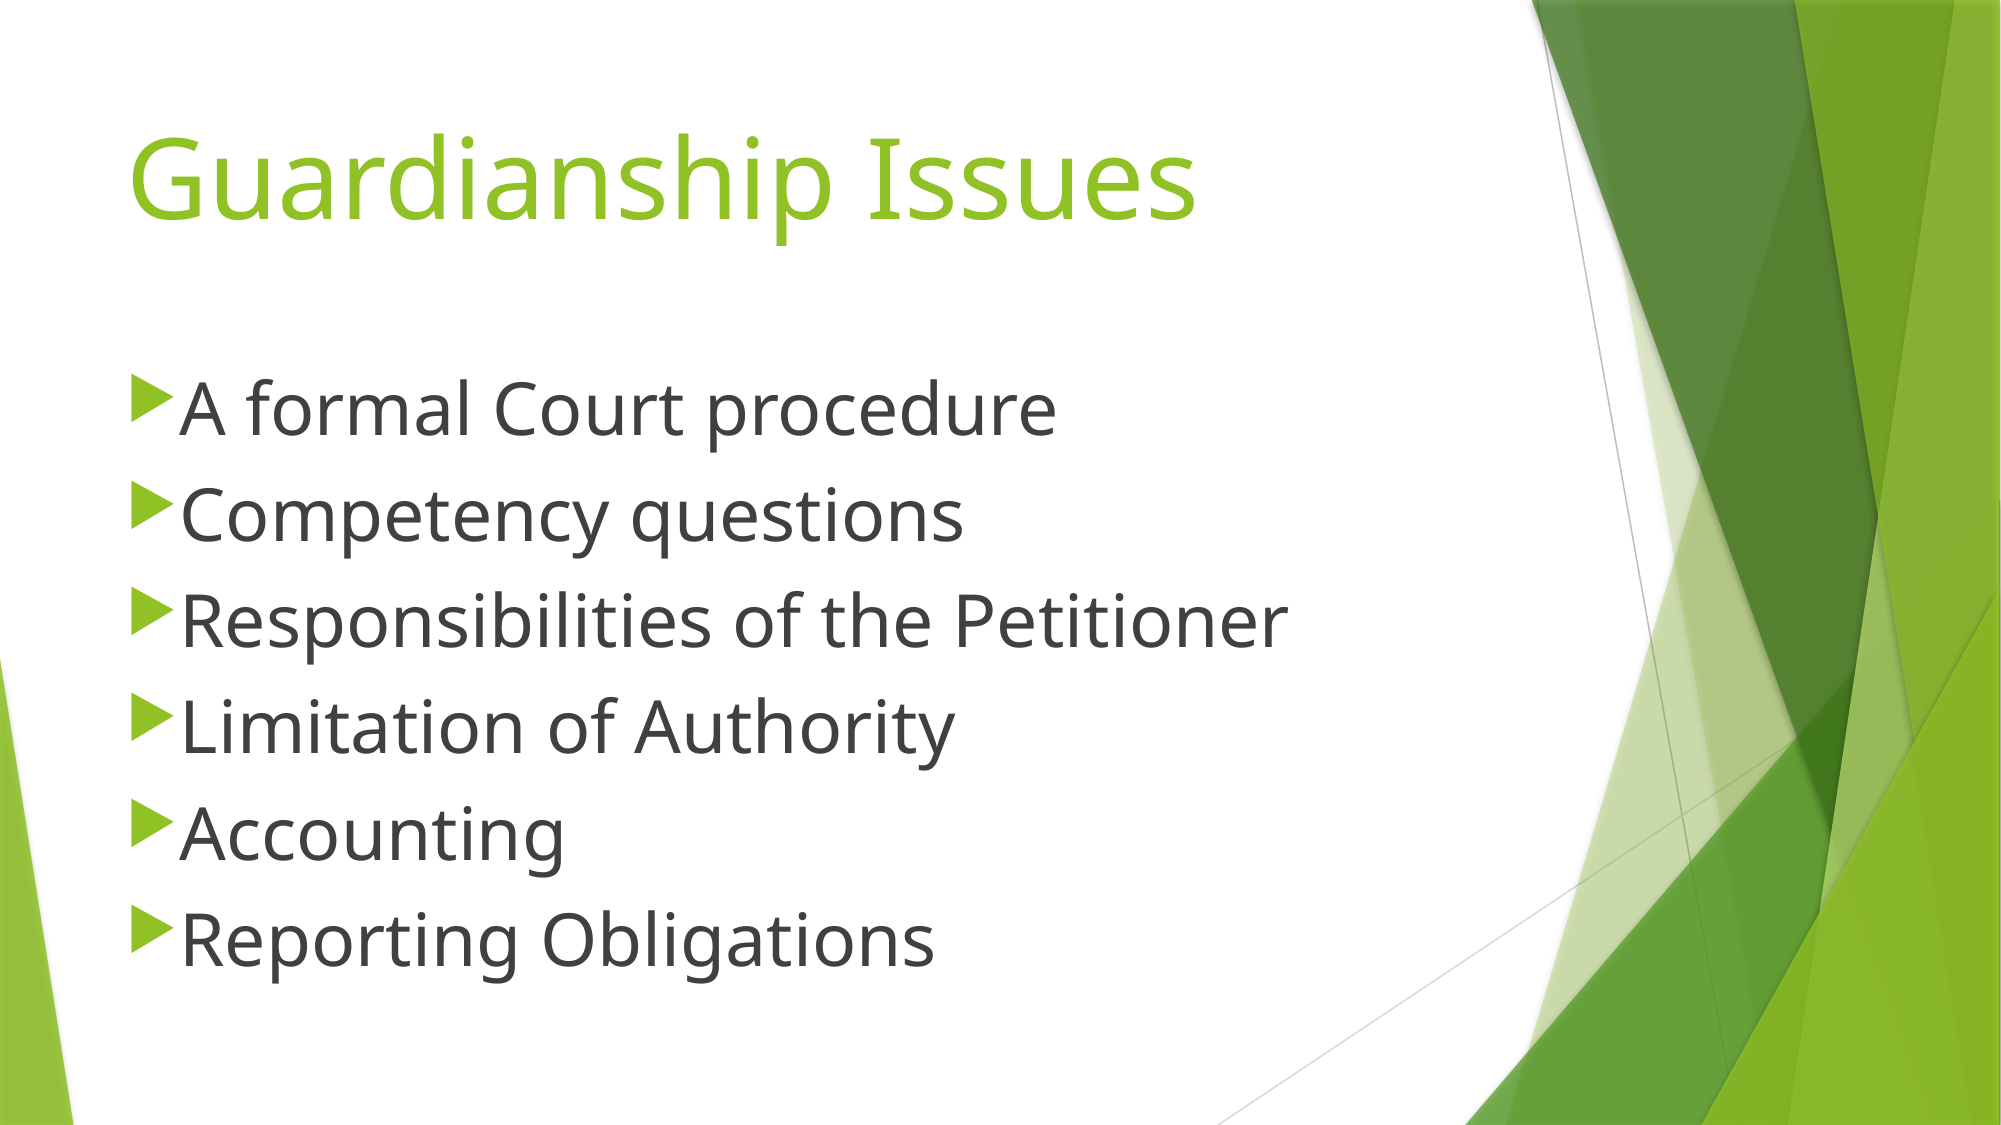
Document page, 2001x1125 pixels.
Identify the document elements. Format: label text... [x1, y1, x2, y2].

list A formal Court procedure Competency questions Responsibilities of the Petitioner Limitation of Authority Accounting Reporting Obligations [111, 354, 1522, 992]
title Guardianship Issues [111, 99, 1522, 317]
